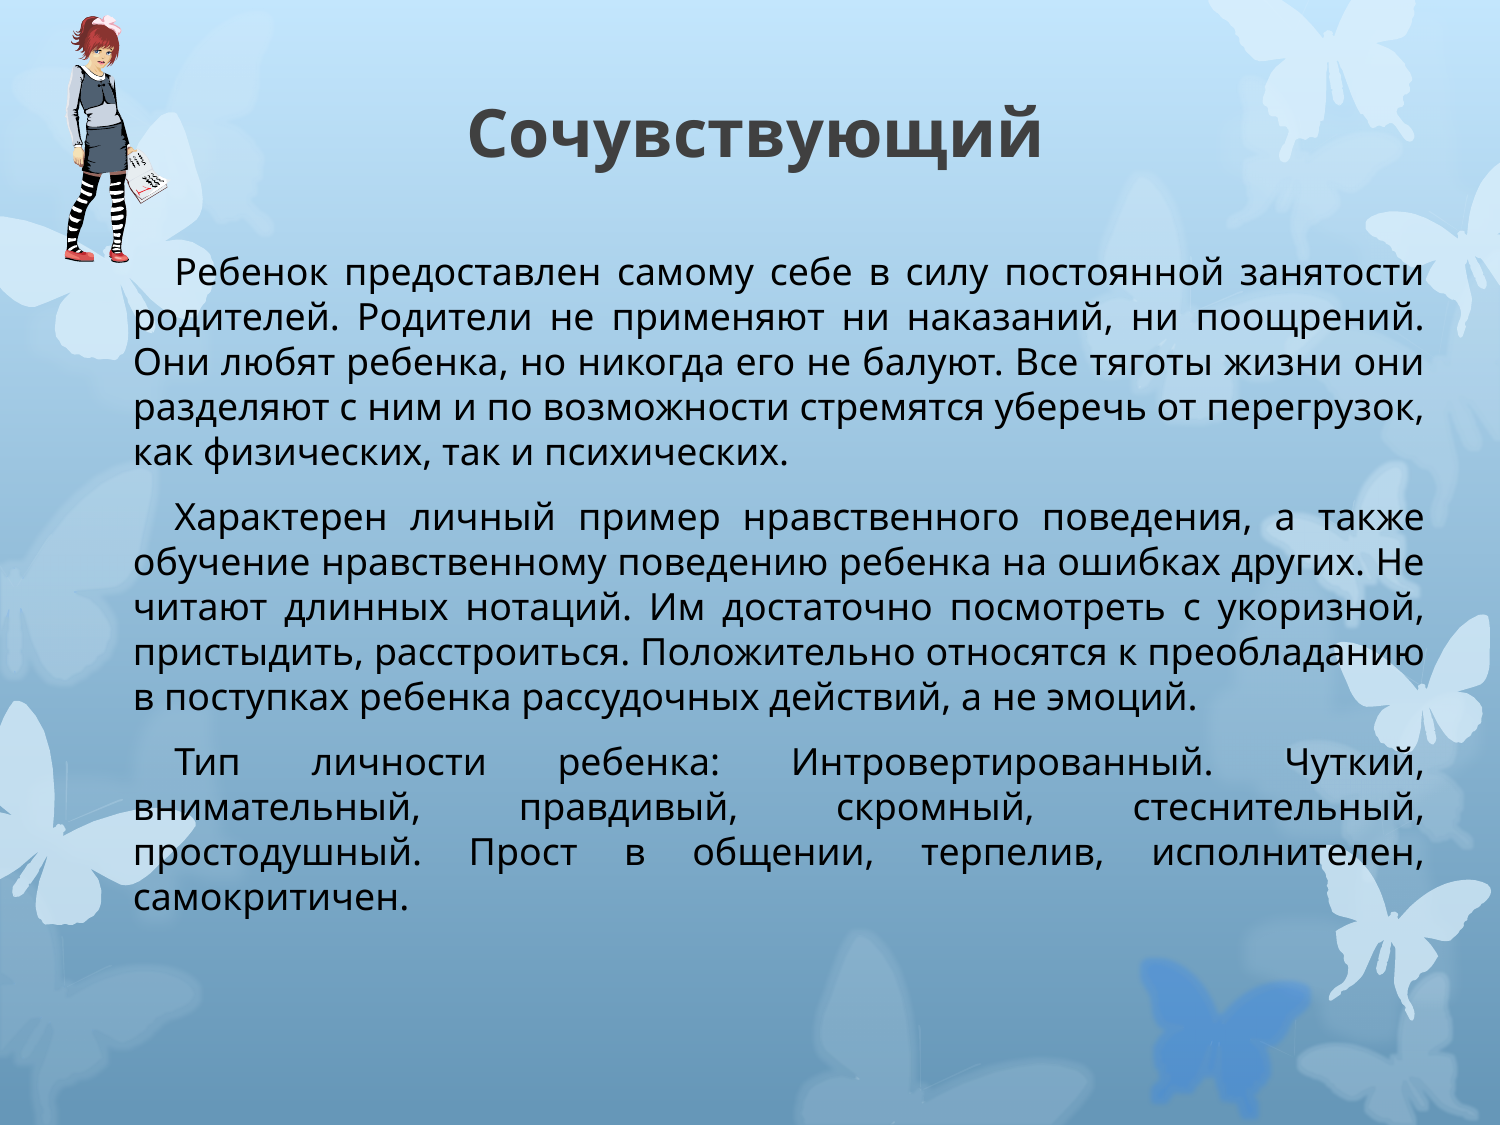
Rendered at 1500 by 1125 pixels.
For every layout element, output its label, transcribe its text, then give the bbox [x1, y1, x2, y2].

picture [64, 14, 172, 264]
title Сочувствующий [177, 54, 1340, 184]
list Ребенок предоставлен самому себе в силу постоянной занятости родителей. Родители не применяют ни наказаний, ни поощрений. Они любят ребенка, но никогда его не балуют. Все тяготы жизни они разделяют с ним и по возможности стремятся уберечь от перегрузок, как физических, так и психических. Характерен личный пример нравственного поведения, а также обучение нравственному поведению ребенка на ошибках других. Не читают длинных нотаций. Им достаточно посмотреть с укоризной, пристыдить, расстроиться. Положительно относятся к преобладанию в поступках ребенка рассудочных действий, а не эмоций. Тип личности ребенка: Интровертированный. Чуткий, внимательный, правдивый, скромный, стеснительный, простодушный. Прост в общении, терпелив, исполнителен, самокритичен. [117, 184, 1441, 1047]
